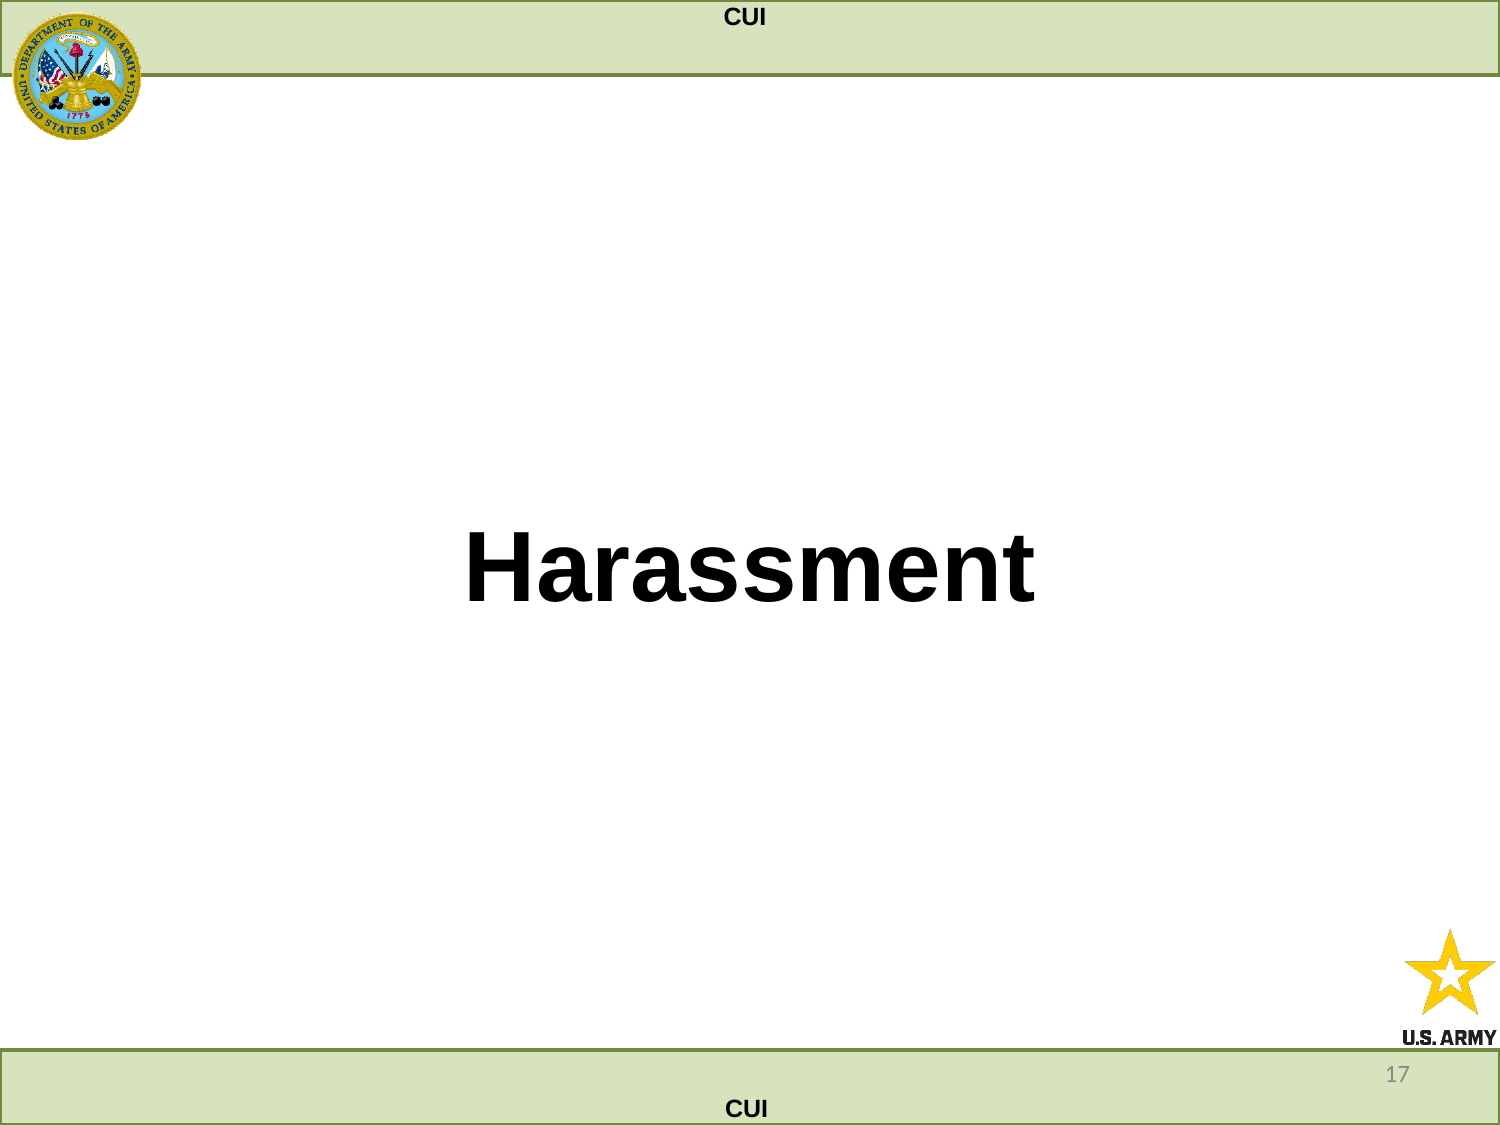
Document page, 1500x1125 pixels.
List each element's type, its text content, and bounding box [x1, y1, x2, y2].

list Harassment [62, 493, 1438, 632]
picture [12, 12, 141, 140]
picture [1403, 928, 1497, 1045]
slide_number ‹#› [1074, 1042, 1425, 1103]
